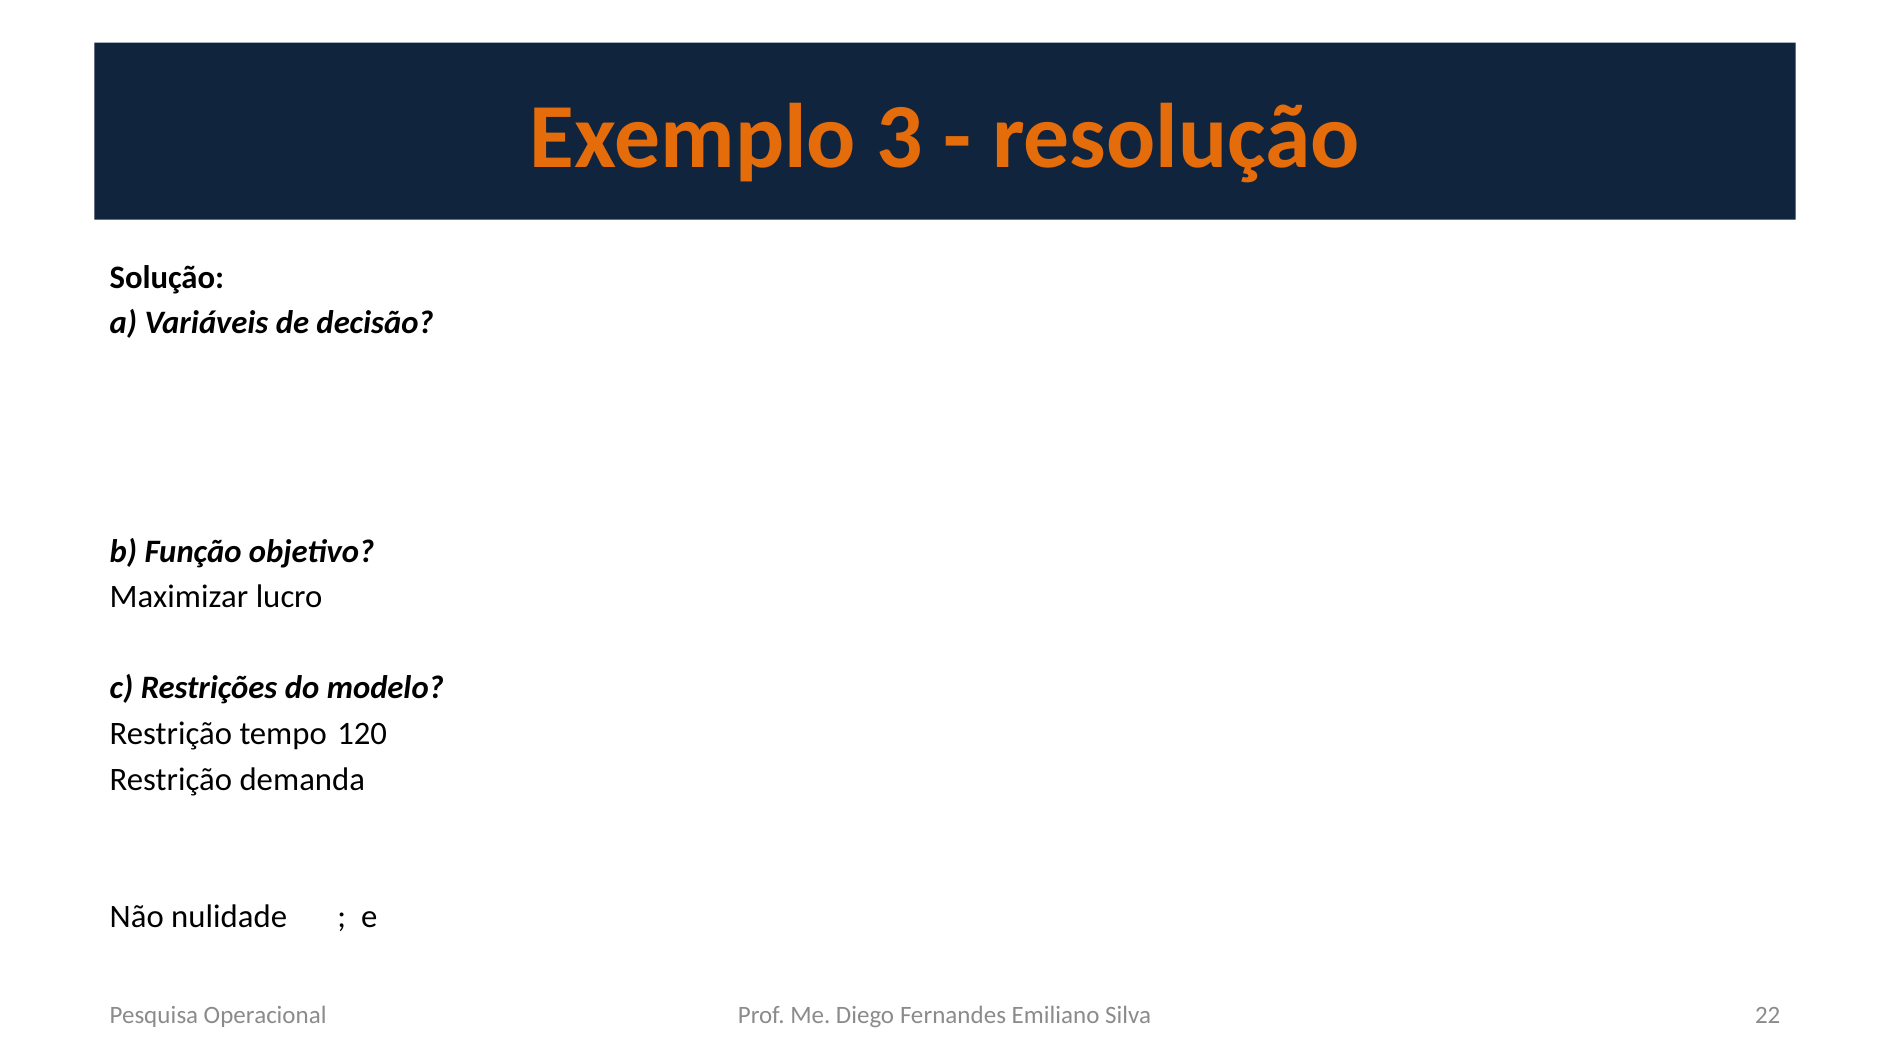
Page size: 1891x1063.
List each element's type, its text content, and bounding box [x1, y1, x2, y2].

slide_number Pesquisa Operacional [94, 985, 536, 1042]
title Exemplo 3 - resolução [94, 42, 1796, 220]
slide_number 22 [1354, 985, 1796, 1042]
footer Prof. Me. Diego Fernandes Emiliano Silva [645, 985, 1245, 1042]
